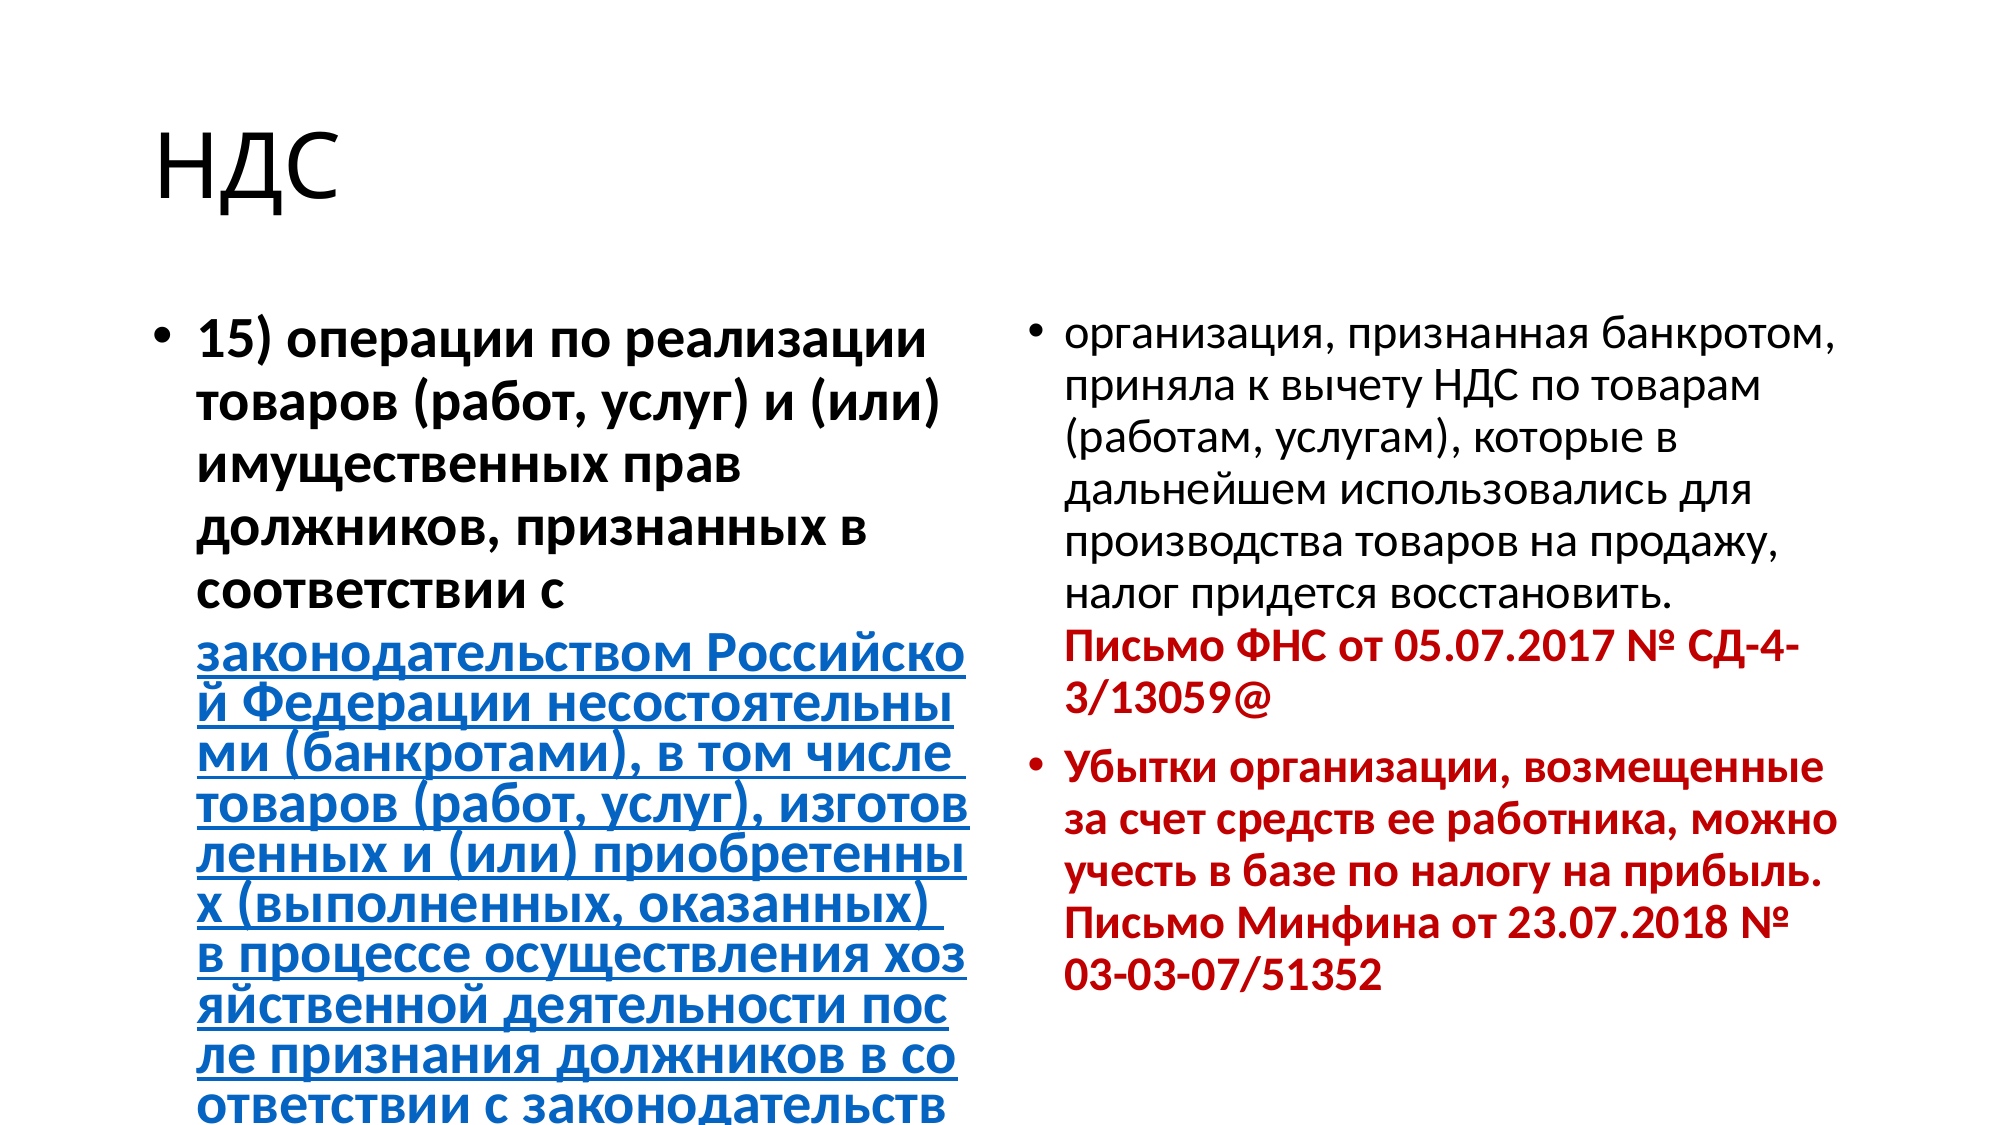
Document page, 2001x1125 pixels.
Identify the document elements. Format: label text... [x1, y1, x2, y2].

list 15) операции по реализации товаров (работ, услуг) и (или) имущественных прав должников, признанных в соответствии с законодательством Российской Федерации несостоятельными (банкротами), в том числе товаров (работ, услуг), изготовленных и (или) приобретенных (выполненных, оказанных) в процессе осуществления хозяйственной деятельности после признания должников в соответствии с законодательством Российской Федерации несостоятельными (банкротами); [137, 299, 988, 1014]
title НДС [137, 59, 1863, 278]
list организация, признанная банкротом, приняла к вычету НДС по товарам (работам, услугам), которые в дальнейшем использовались для производства товаров на продажу, налог придется восстановить. Письмо ФНС от 05.07.2017 № СД-4-3/13059@ Убытки организации, возмещенные за счет средств ее работника, можно учесть в базе по налогу на прибыль. Письмо Минфина от 23.07.2018 № 03-03-07/51352 [1012, 299, 1863, 1014]
